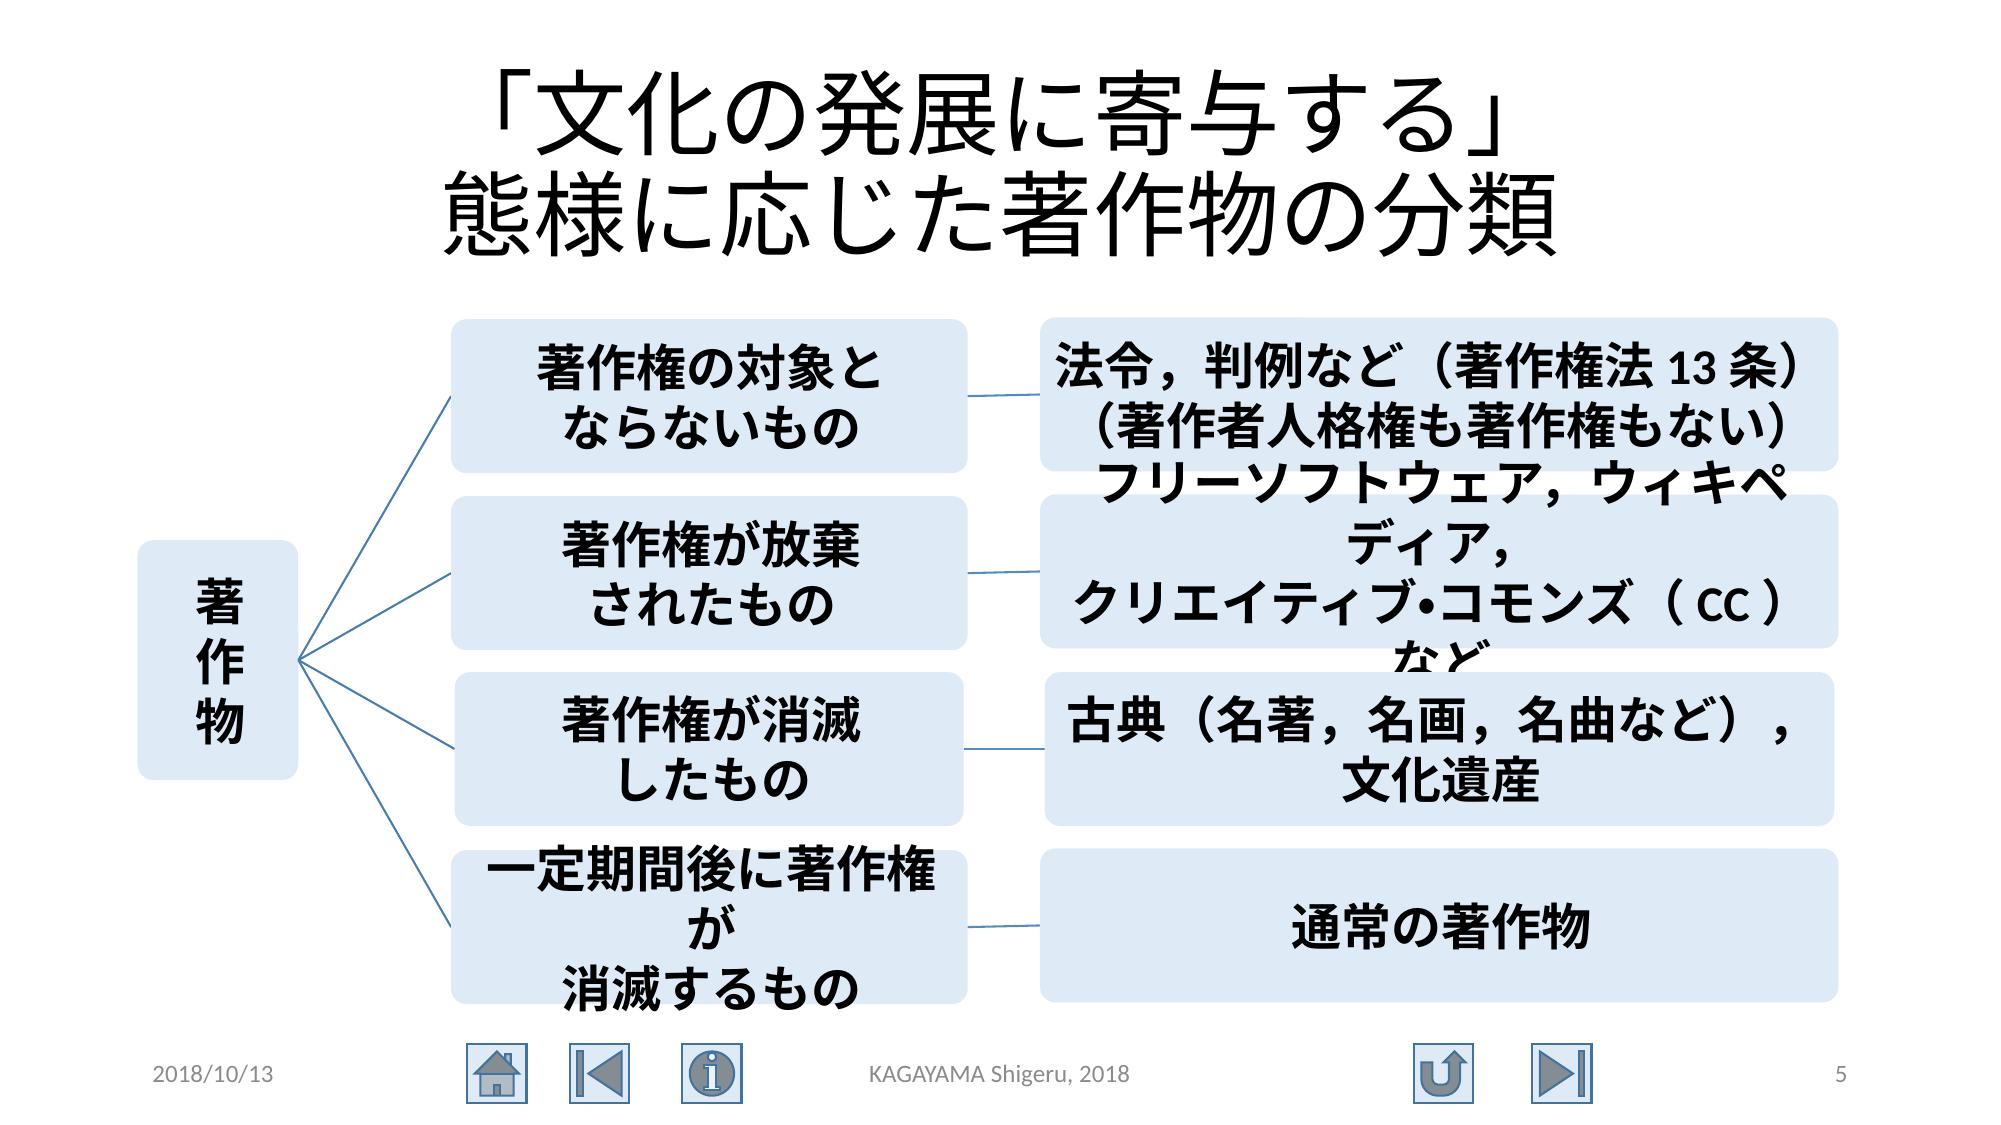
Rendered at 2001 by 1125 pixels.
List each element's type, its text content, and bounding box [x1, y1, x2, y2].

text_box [137, 314, 1863, 1007]
footer KAGAYAMA Shigeru, 2018 [662, 1042, 1338, 1103]
title 「文化の発展に寄与する」 態様に応じた著作物の分類 [137, 59, 1863, 278]
slide_number 5 [1412, 1042, 1863, 1103]
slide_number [137, 1042, 588, 1103]
